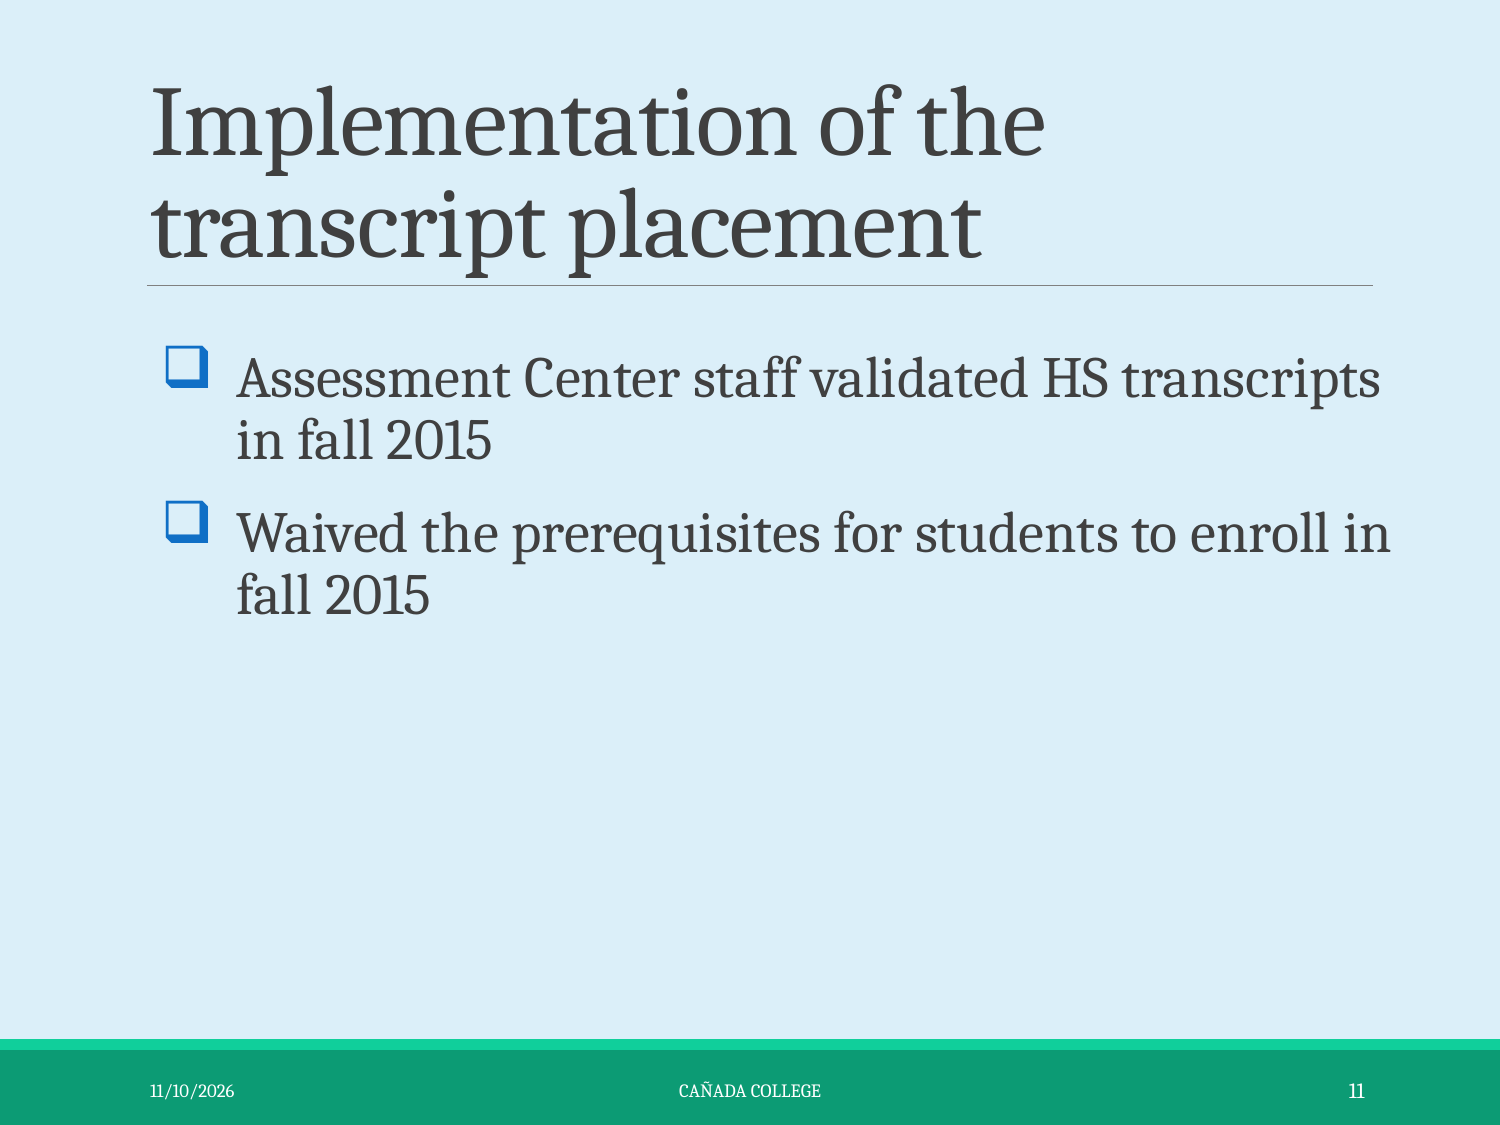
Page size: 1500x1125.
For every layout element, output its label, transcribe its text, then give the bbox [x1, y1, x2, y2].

title Implementation of the transcript placement [135, 47, 1373, 285]
list Assessment Center staff validated HS transcripts in fall 2015 Waived the prerequisites for students to enroll in fall 2015 [161, 339, 1425, 917]
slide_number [135, 1059, 440, 1120]
slide_number 11 [1218, 1059, 1380, 1120]
footer Cañada College [453, 1059, 1047, 1120]
